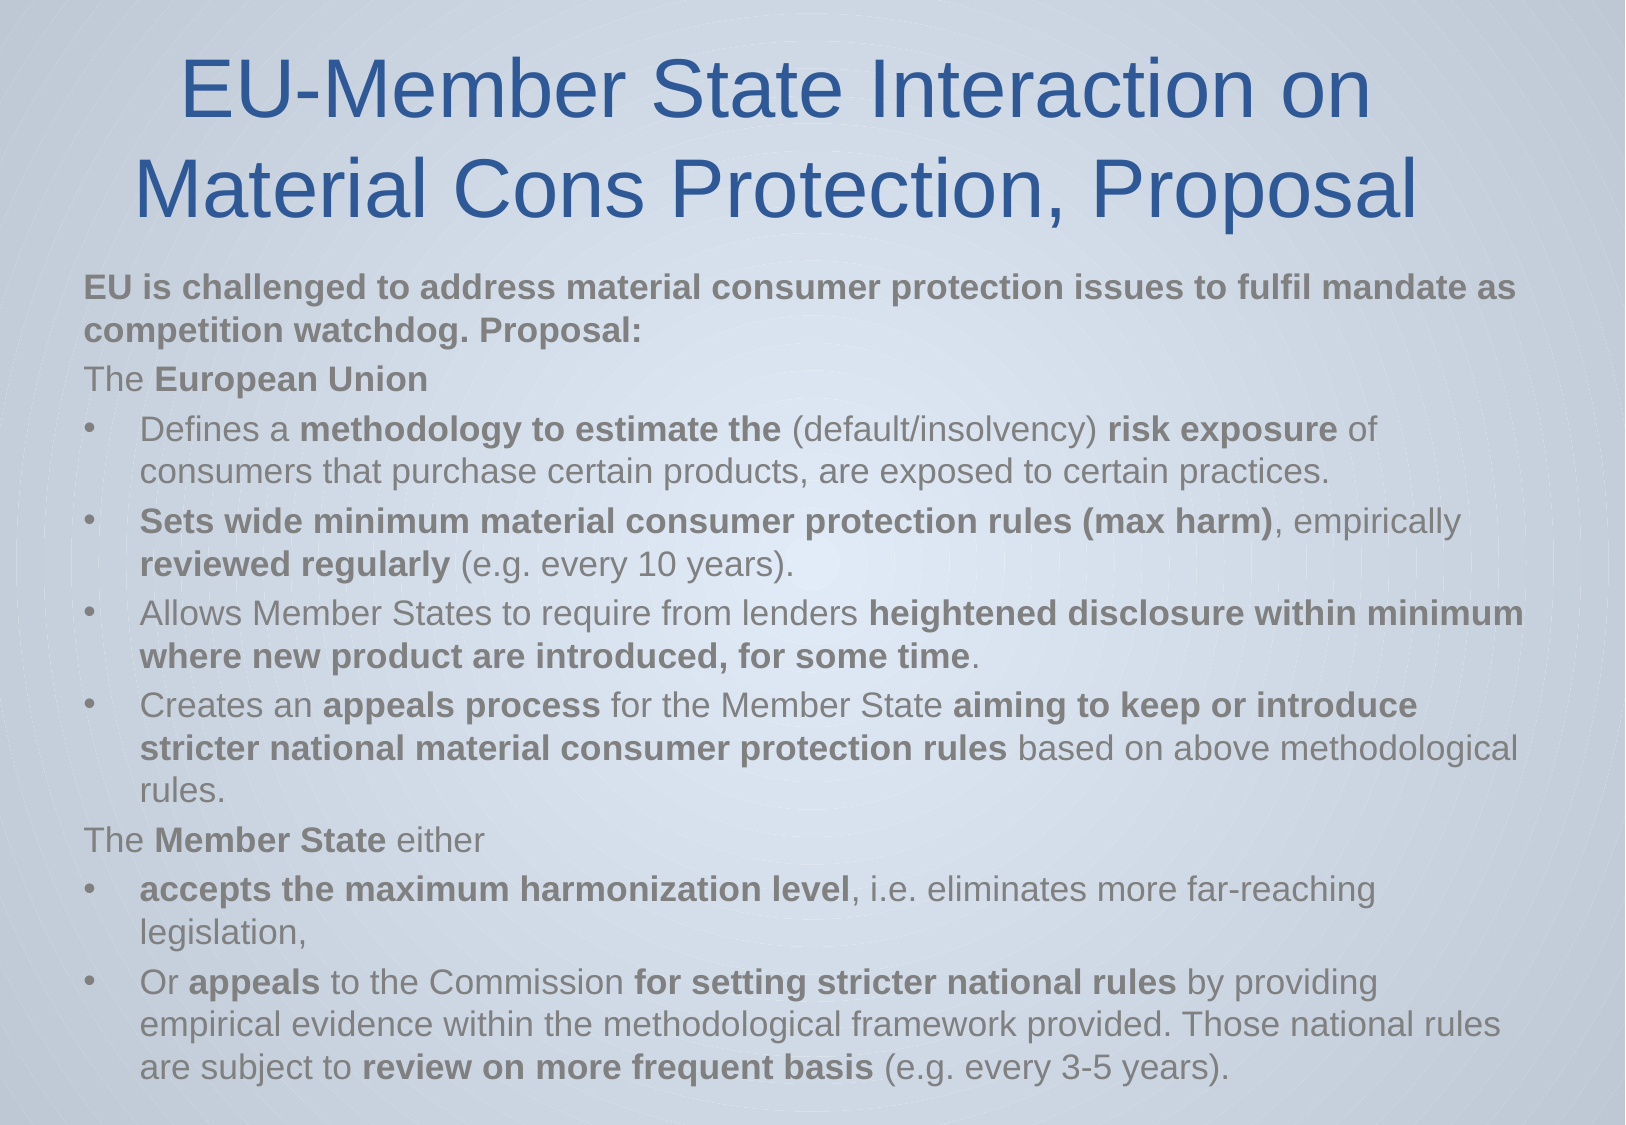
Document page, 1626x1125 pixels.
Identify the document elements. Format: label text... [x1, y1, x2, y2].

title EU-Member State Interaction on Material Cons Protection, Proposal [32, 54, 1521, 243]
list EU is challenged to address material consumer protection issues to fulfil mandate as competition watchdog. Proposal: The European Union Defines a methodology to estimate the (default/insolvency) risk exposure of consumers that purchase certain products, are exposed to certain practices. Sets wide minimum material consumer protection rules (max harm), empirically reviewed regularly (e.g. every 10 years). Allows Member States to require from lenders heightened disclosure within minimum where new product are introduced, for some time. Creates an appeals process for the Member State aiming to keep or introduce stricter national material consumer protection rules based on above methodological rules. The Member State either accepts the maximum harmonization level, i.e. eliminates more far-reaching legislation, Or appeals to the Commission for setting stricter national rules by providing empirical evidence within the methodological framework provided. Those national rules are subject to review on more frequent basis (e.g. every 3-5 years). [68, 256, 1544, 1120]
